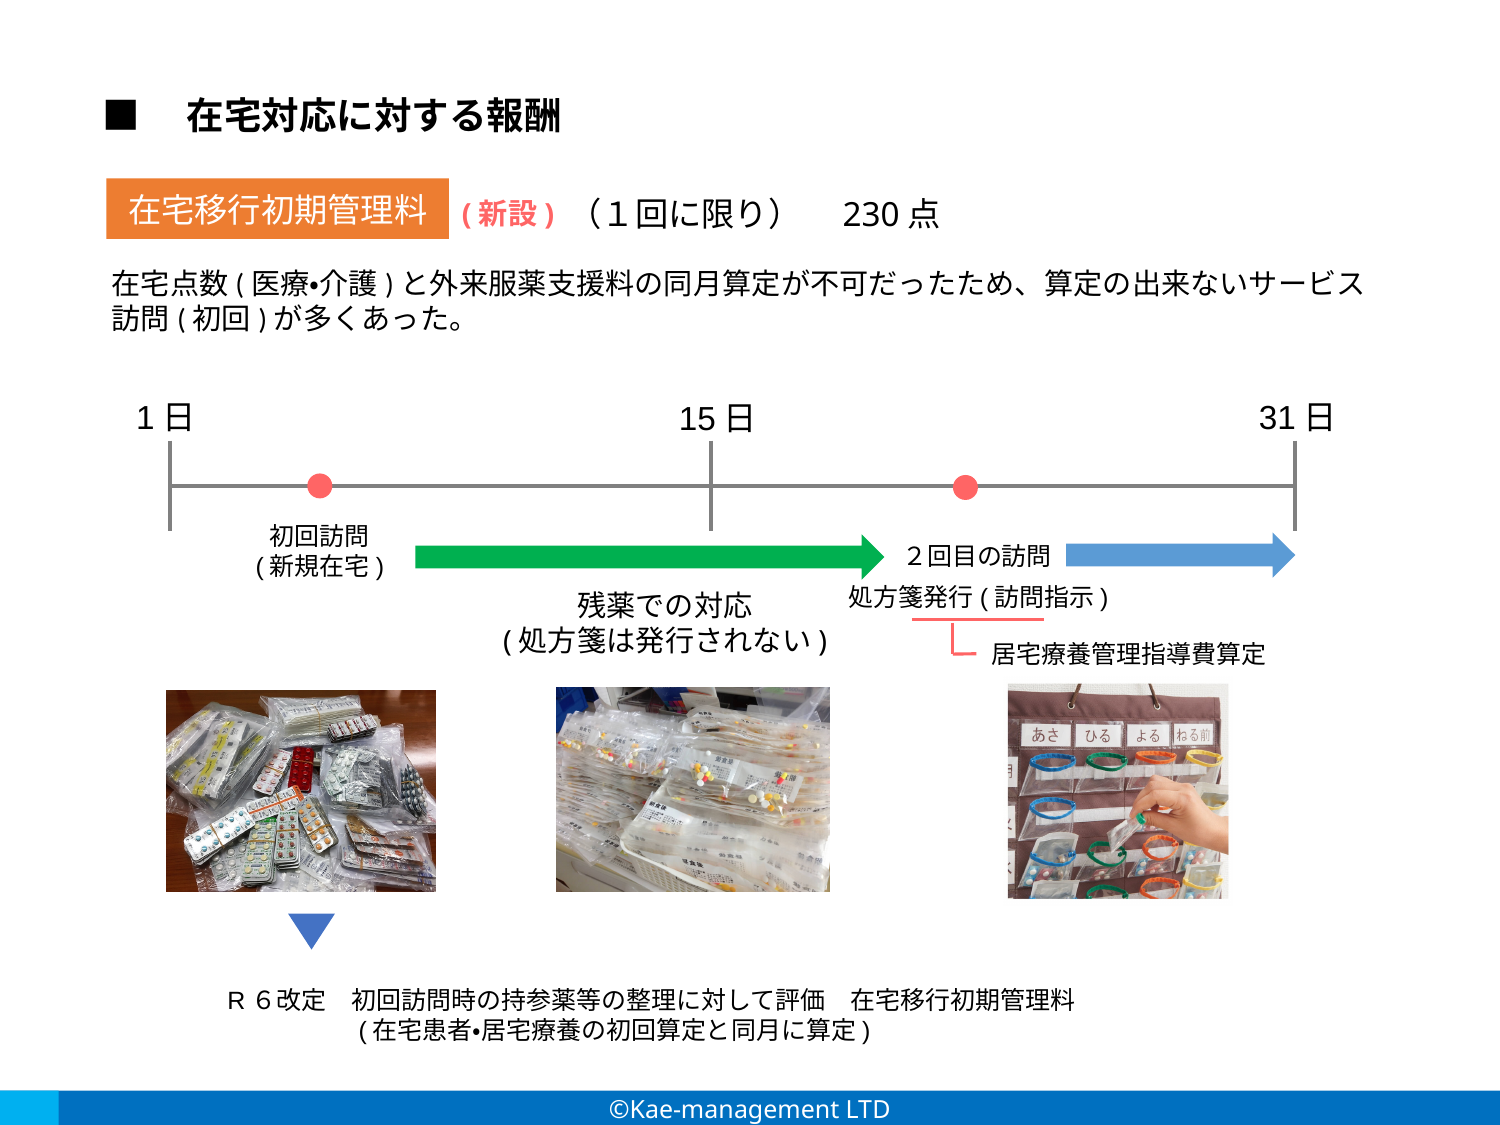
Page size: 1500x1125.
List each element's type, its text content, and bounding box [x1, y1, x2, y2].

picture [1003, 676, 1233, 906]
text_box 居宅療養管理指導費算定 [976, 631, 1282, 677]
text_box (新設) [447, 188, 570, 238]
text_box 在宅移行初期管理料 [105, 177, 450, 240]
text_box R６改定 初回訪問時の持参薬等の整理に対して評価 在宅移行初期管理料 (在宅患者・居宅療養の初回算定と同月に算定) [212, 977, 1091, 1052]
text_box 在宅点数(医療・介護)と外来服薬支援料の同月算定が不可だったため、算定の出来ないサービス 訪問(初回)が多くあった。 [96, 257, 1382, 343]
text_box （１回に限り） 230点 [553, 185, 956, 241]
picture [166, 690, 436, 892]
text_box [286, 912, 337, 952]
text_box [306, 486, 334, 500]
text_box ２回目の訪問 [887, 533, 1067, 574]
text_box [951, 486, 979, 502]
text_box ■ 在宅対応に対する報酬 [88, 84, 577, 144]
text_box 処方箋発行(訪問指示) [834, 574, 1123, 620]
text_box [306, 472, 334, 485]
text_box [414, 531, 886, 574]
text_box 15日 [664, 389, 772, 445]
text_box [952, 473, 979, 485]
text_box 残薬での対応 (処方箋は発行されない) [488, 579, 842, 665]
text_box [1065, 529, 1297, 581]
text_box 1日 [121, 389, 211, 444]
text_box 31日 [1244, 389, 1352, 444]
picture [556, 687, 830, 892]
text_box 初回訪問 (新規在宅) [240, 513, 399, 588]
